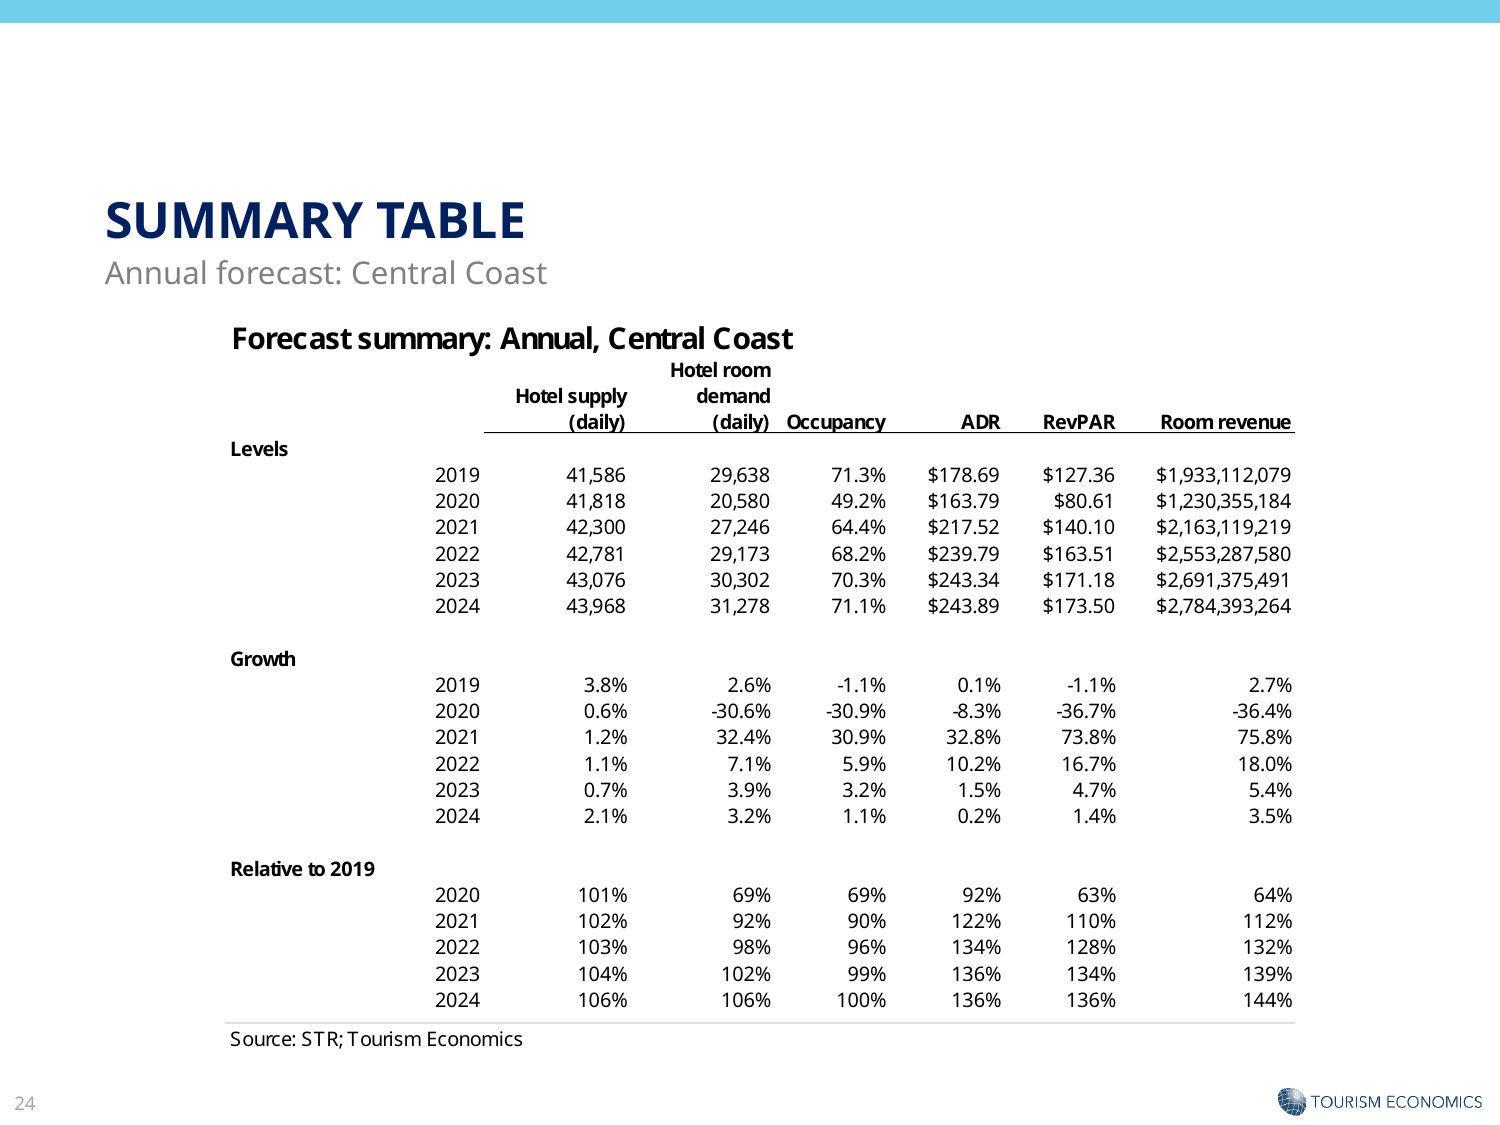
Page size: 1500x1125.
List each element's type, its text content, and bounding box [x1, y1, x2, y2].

text_box SUMMARY TABLE [104, 193, 694, 249]
text_box Annual forecast: Central Coast [104, 252, 756, 291]
picture [224, 314, 1297, 1050]
picture [1270, 1083, 1489, 1120]
text_box [0, 0, 1500, 23]
